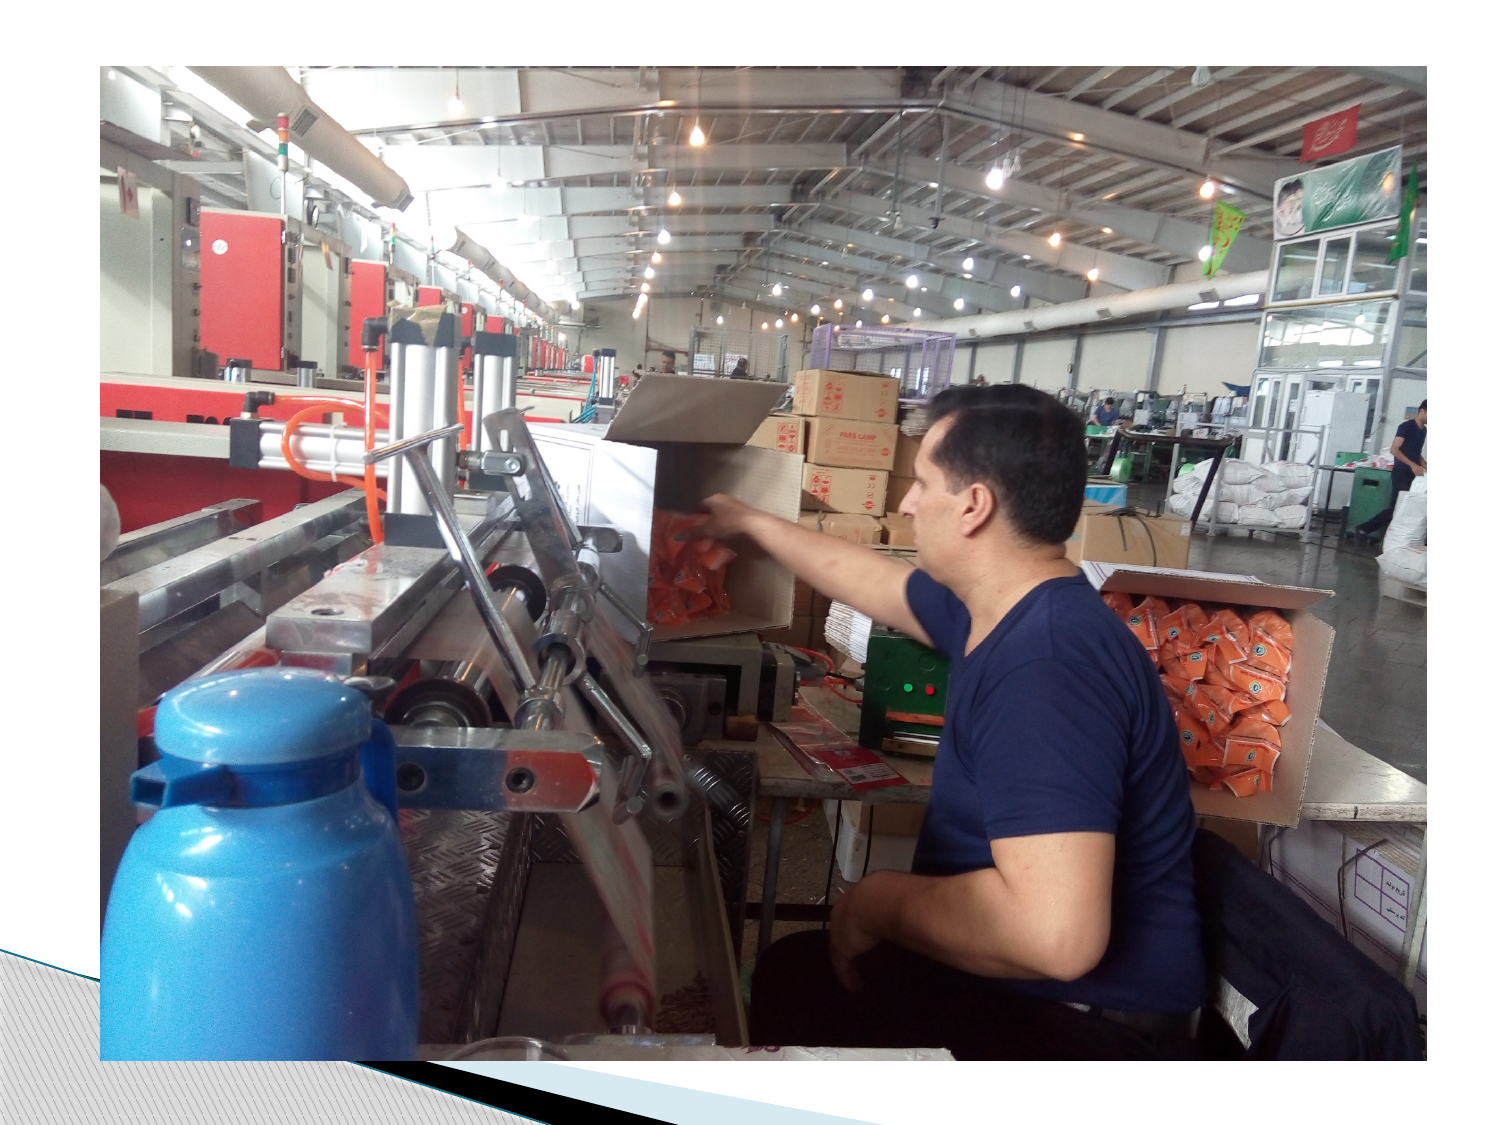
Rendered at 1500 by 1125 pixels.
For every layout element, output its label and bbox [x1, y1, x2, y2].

picture [100, 66, 1427, 1062]
